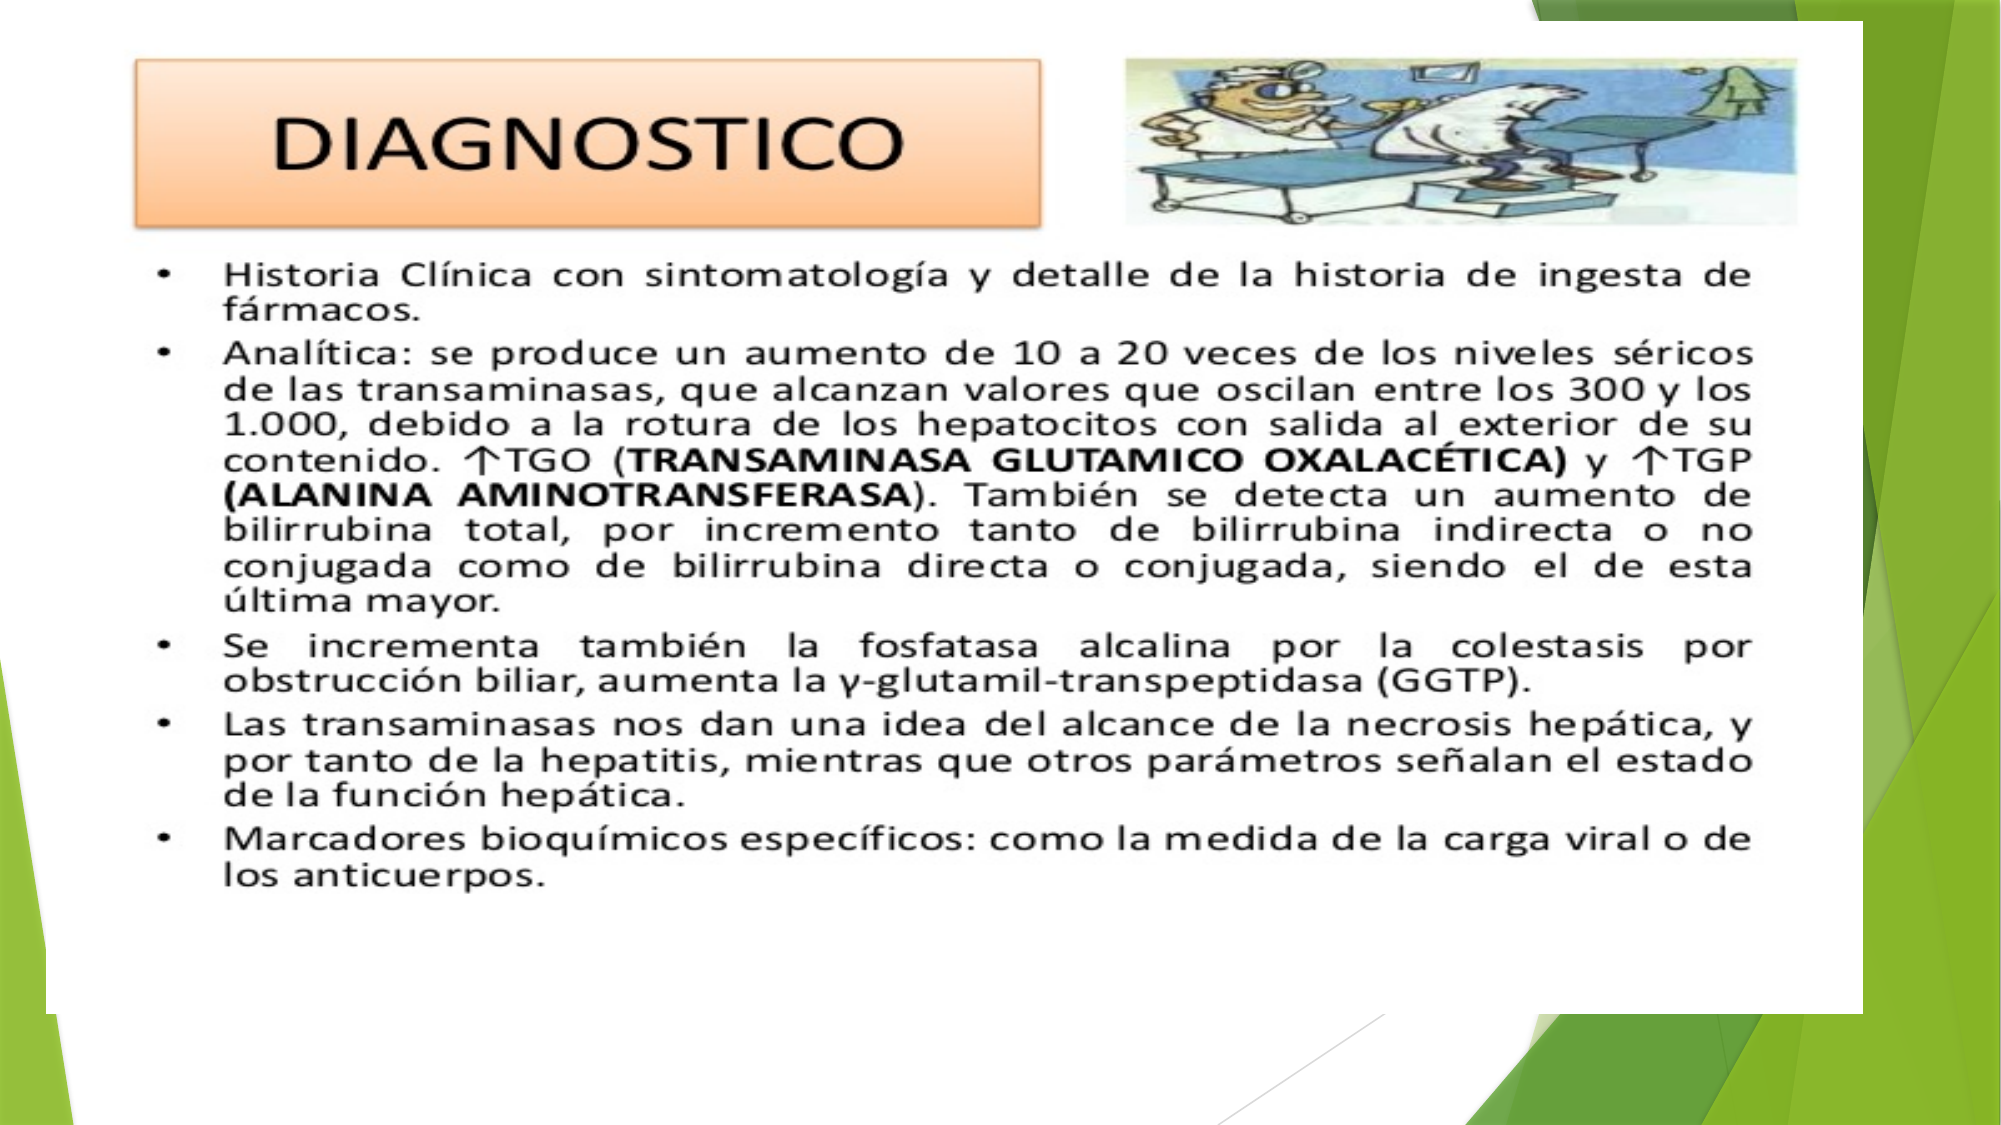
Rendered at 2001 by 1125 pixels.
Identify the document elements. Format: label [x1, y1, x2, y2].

list [45, 20, 1863, 1014]
